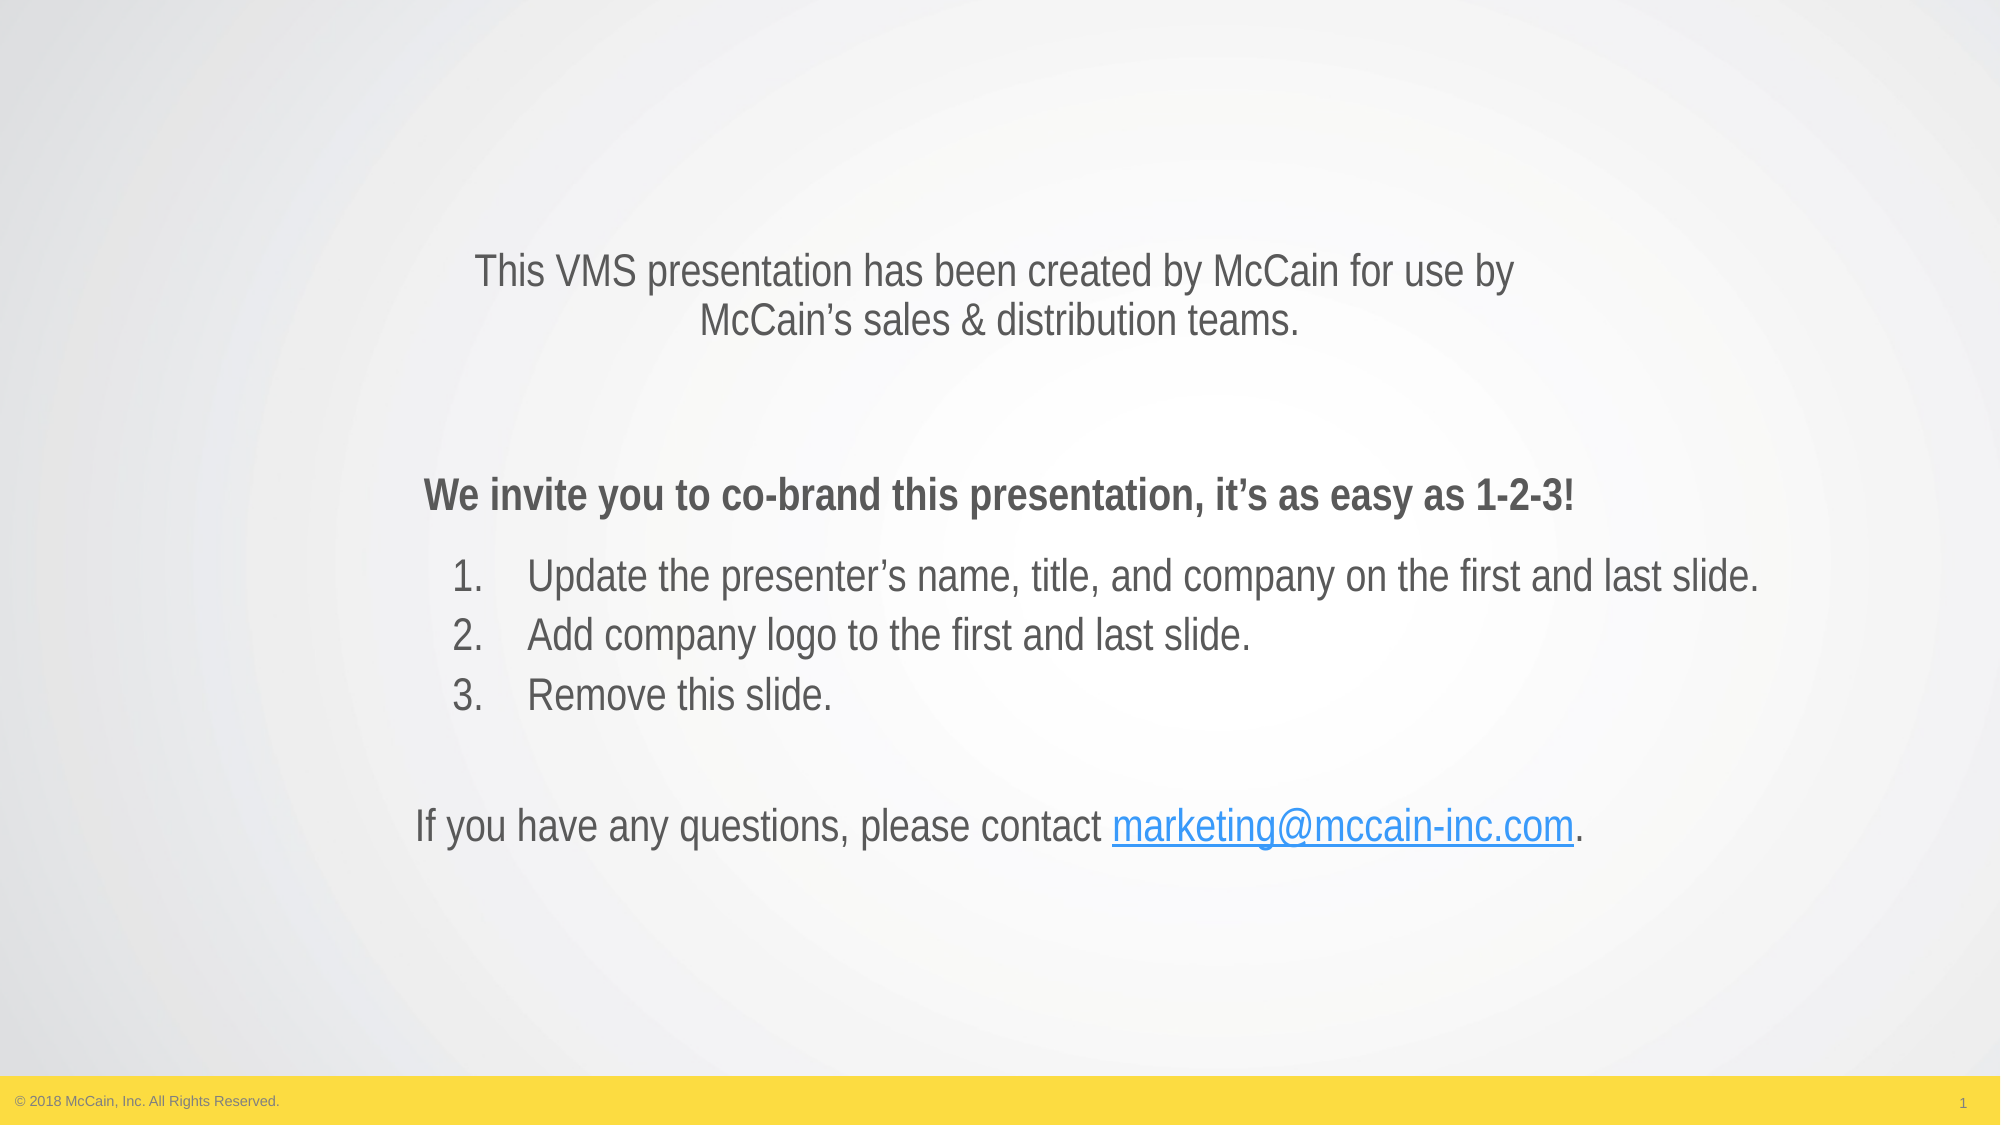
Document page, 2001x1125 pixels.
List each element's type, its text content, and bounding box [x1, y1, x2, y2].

list This VMS presentation has been created by McCain for use by McCain’s sales & distribution teams. We invite you to co-brand this presentation, it’s as easy as 1-2-3! Update the presenter’s name, title, and company on the first and last slide. Add company logo to the first and last slide. Remove this slide. If you have any questions, please contact marketing@mccain-inc.com. [137, 85, 1863, 1014]
picture [0, 0, 2000, 1076]
